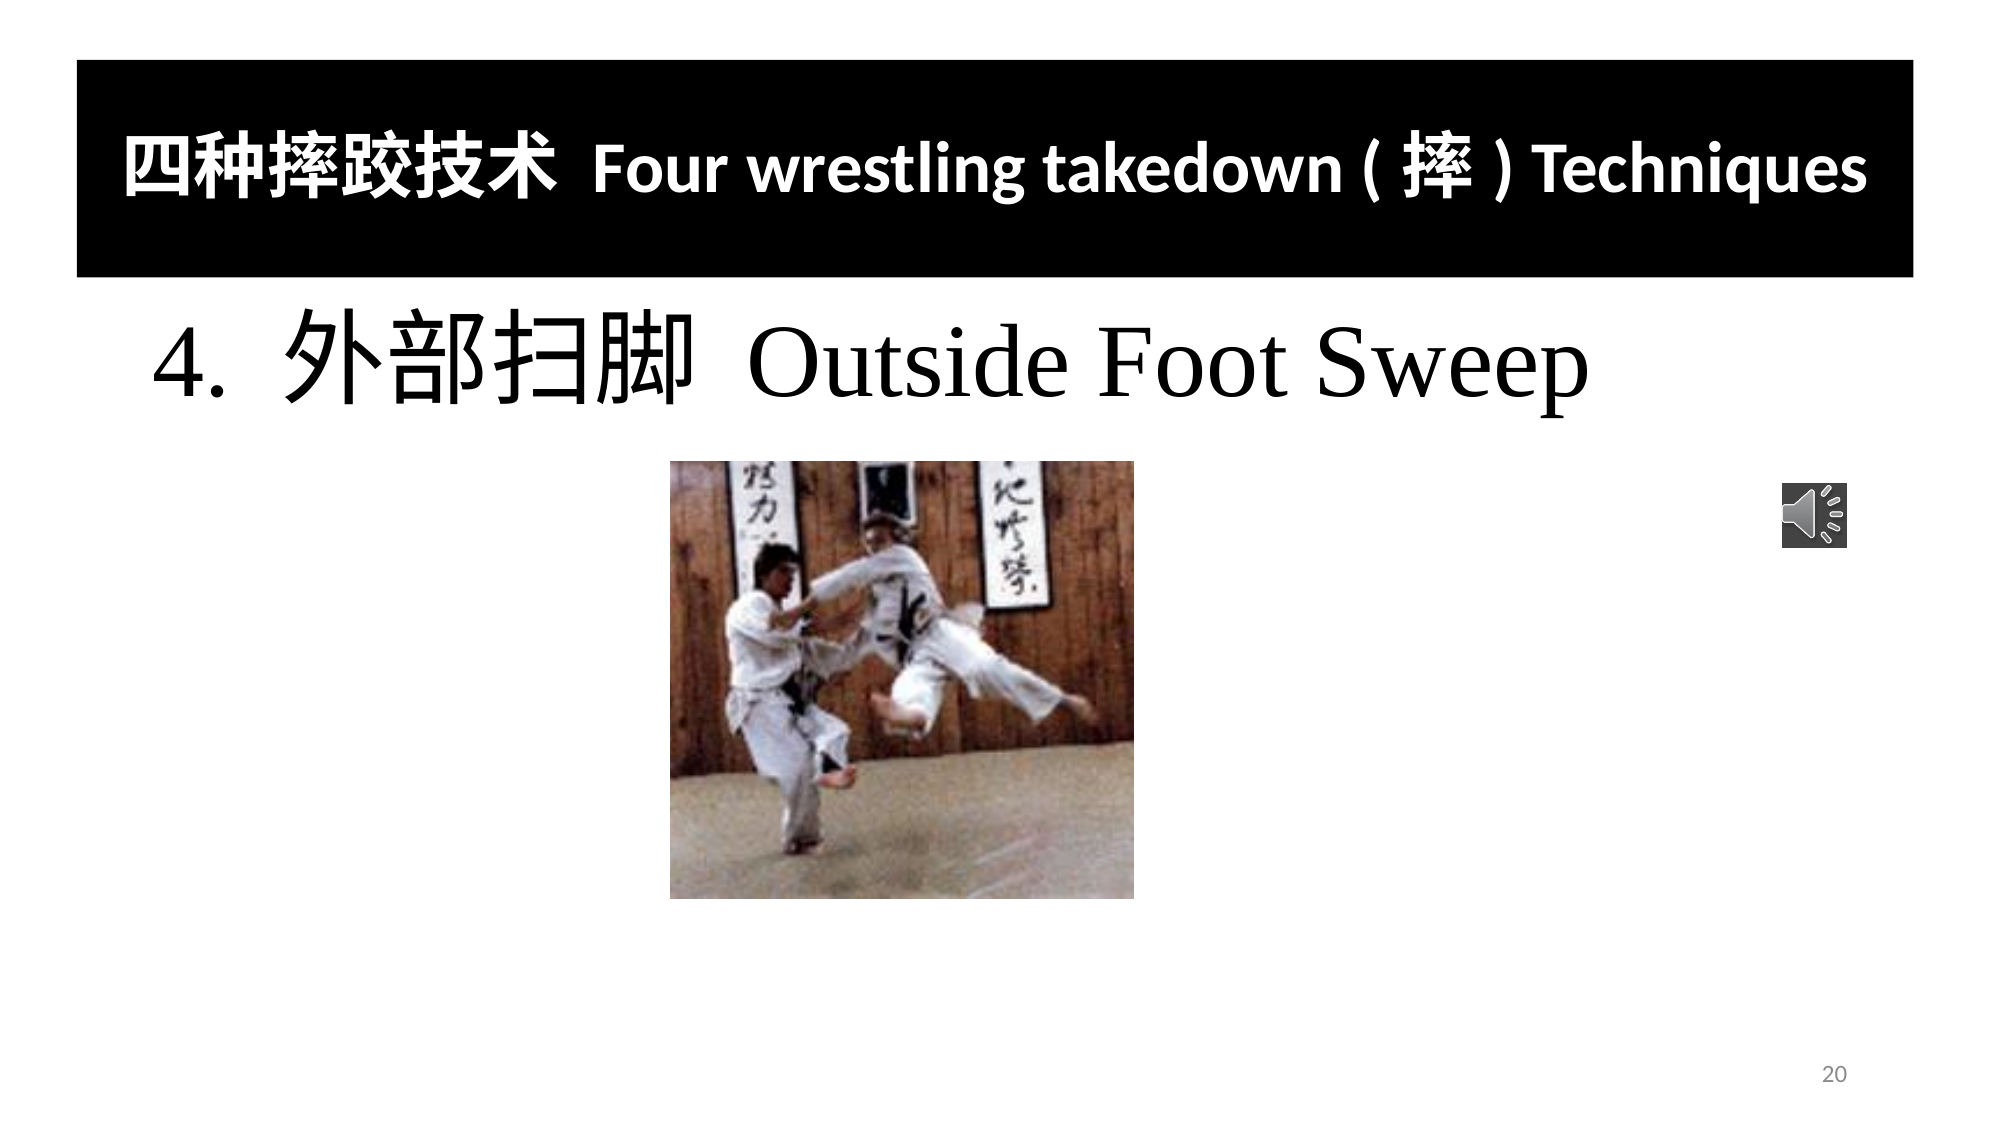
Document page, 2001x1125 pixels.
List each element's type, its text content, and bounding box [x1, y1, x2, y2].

picture [670, 461, 1134, 899]
slide_number 20 [1412, 1042, 1863, 1103]
picture [1780, 482, 1848, 549]
list 4. 外部扫脚 Outside Foot Sweep [137, 299, 1863, 409]
title 四种摔跤技术 Four wrestling takedown (摔) Techniques [76, 59, 1914, 278]
